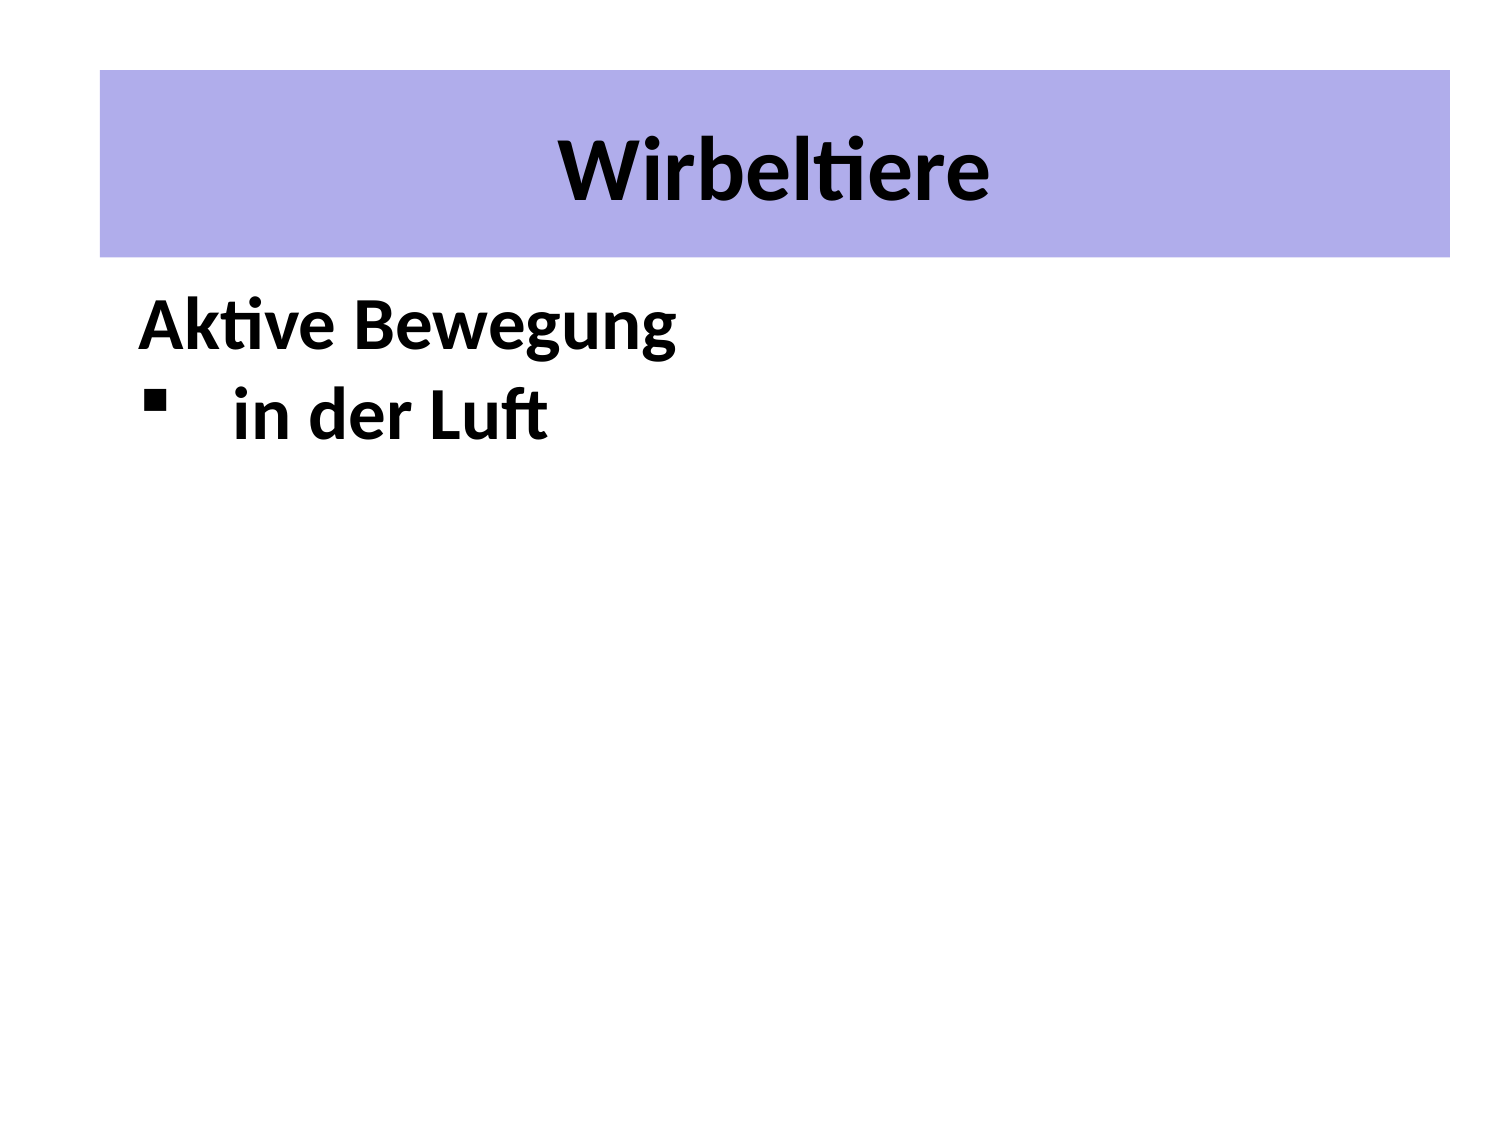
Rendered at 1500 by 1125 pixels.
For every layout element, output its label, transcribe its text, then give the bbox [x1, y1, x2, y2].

text_box Aktive Bewegung in der Luft [124, 267, 1365, 552]
text_box Wirbeltiere [99, 70, 1450, 258]
title 2 Unterrichtspläne [75, 45, 1425, 233]
